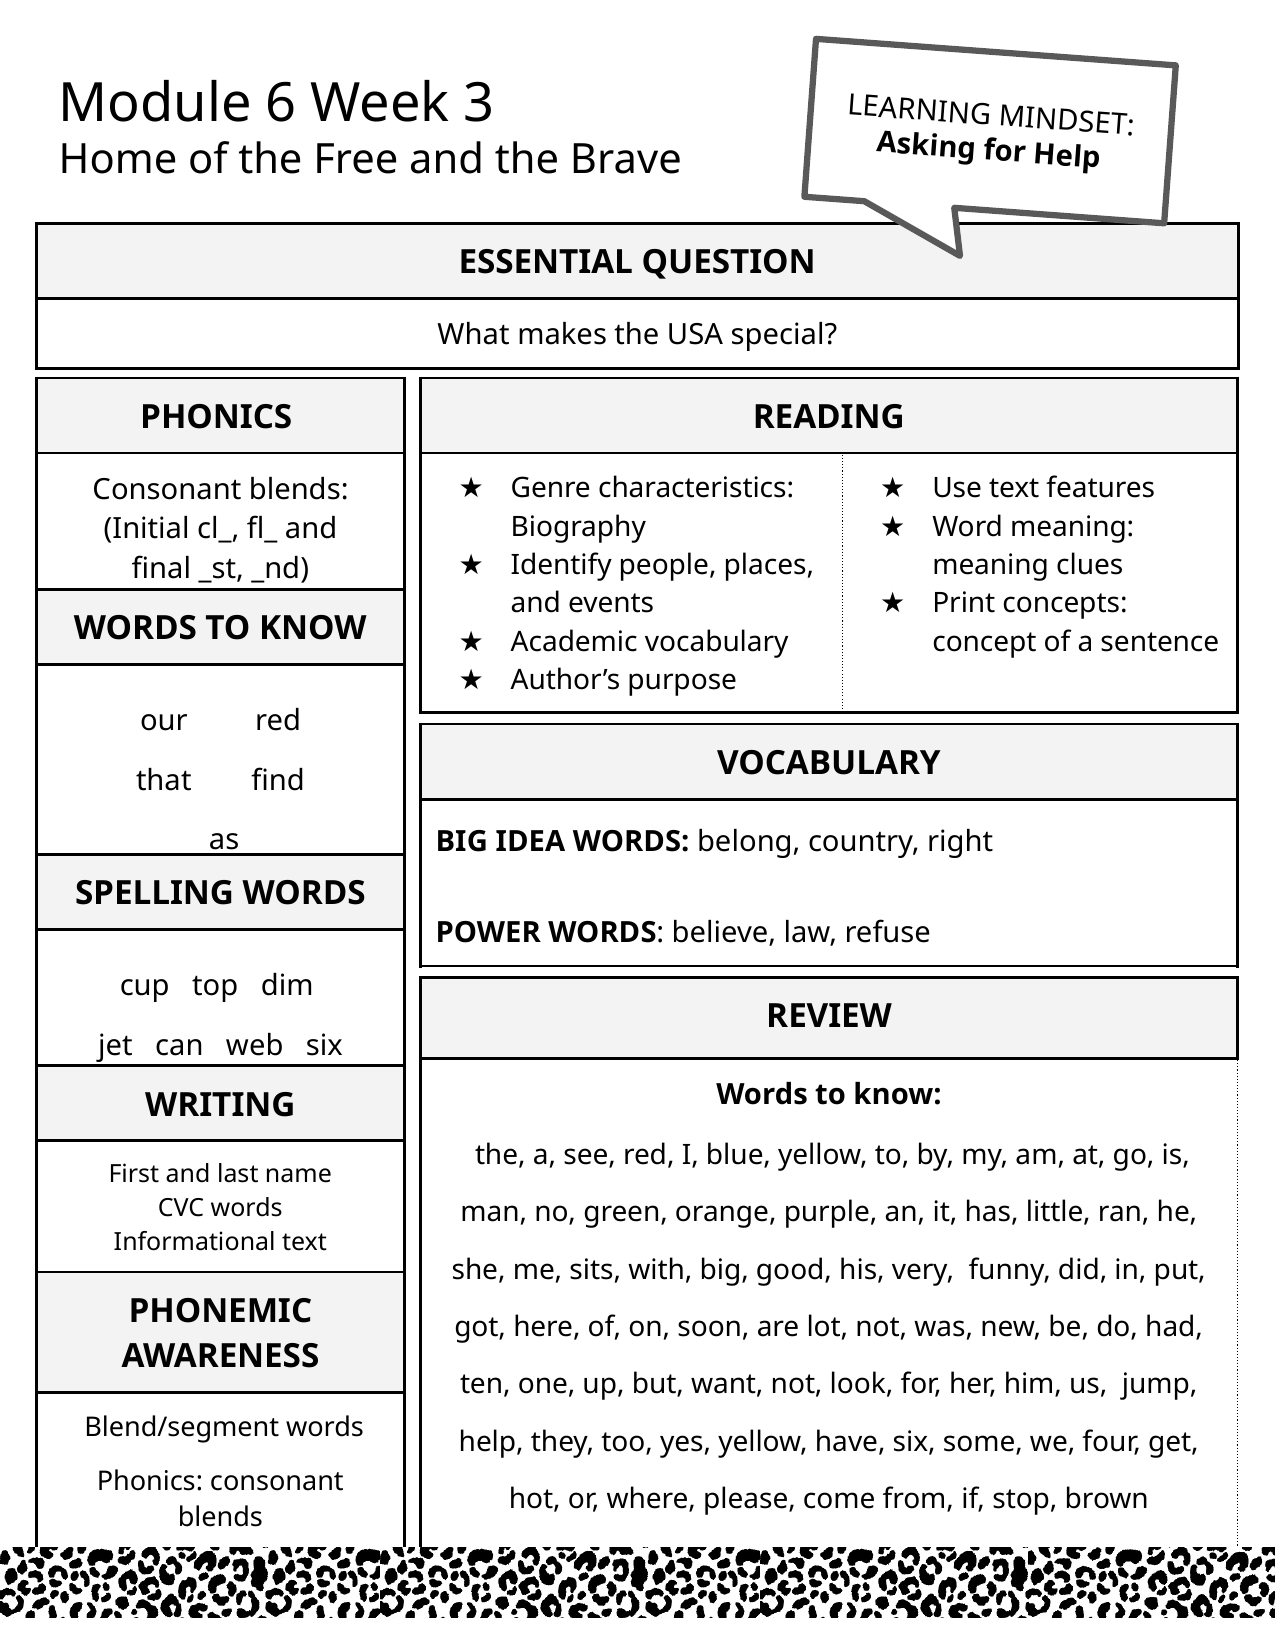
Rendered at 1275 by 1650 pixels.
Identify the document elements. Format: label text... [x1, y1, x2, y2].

table_cell Genre characteristics: Biography Identify people, places, and events Academic vocabulary Author’s purpose [422, 454, 842, 711]
table_header ESSENTIAL QUESTION [38, 225, 1237, 297]
table_header WRITING [38, 1067, 403, 1139]
table_header WORDS TO KNOW [38, 591, 403, 663]
table_header PHONICS [38, 379, 403, 452]
table_cell What makes the USA special? [38, 300, 1237, 367]
table_header REVIEW [422, 979, 1236, 1057]
table_header VOCABULARY [422, 725, 1236, 798]
table_cell Use text features Word meaning: meaning clues Print concepts: concept of a sentence [842, 454, 1236, 711]
title Module 6 Week 3 Home of the Free and the Brave [43, 88, 788, 198]
table_cell BIG IDEA WORDS: belong, country, right POWER WORDS: believe, law, refuse [422, 801, 1236, 965]
table_cell cup top dim jet can web six [38, 931, 403, 1064]
table_header PHONEMIC AWARENESS [38, 1273, 403, 1391]
table_cell Blend/segment words Phonics: consonant blends [38, 1394, 403, 1545]
table_header READING [422, 379, 1236, 452]
table_header SPELLING WORDS [38, 856, 403, 928]
table_cell our red that find as [38, 666, 403, 853]
table_cell Words to know: the, a, see, red, I, blue, yellow, to, by, my, am, at, go, is, man, no, green, orange, purple, an, it, has, little, ran, he, she, me, sits, with, big, good, his, very, funny, did, in, put, got, here, of, on, soon, are lot, not, was, new, be, do, had, ten, one, up, but, want, not, look, for, her, him, us, jump, help, they, too, yes, yellow, have, six, some, we, four, get, hot, or, where, please, come from, if, stop, brown [422, 1060, 1237, 1545]
text_box LEARNING MINDSET: Asking for Help [804, 38, 1176, 256]
table_cell Consonant blends: (Initial cl_, fl_ and final _st, _nd) [38, 454, 403, 588]
table_cell First and last name CVC words Informational text [38, 1142, 403, 1271]
picture [0, 1547, 1275, 1618]
